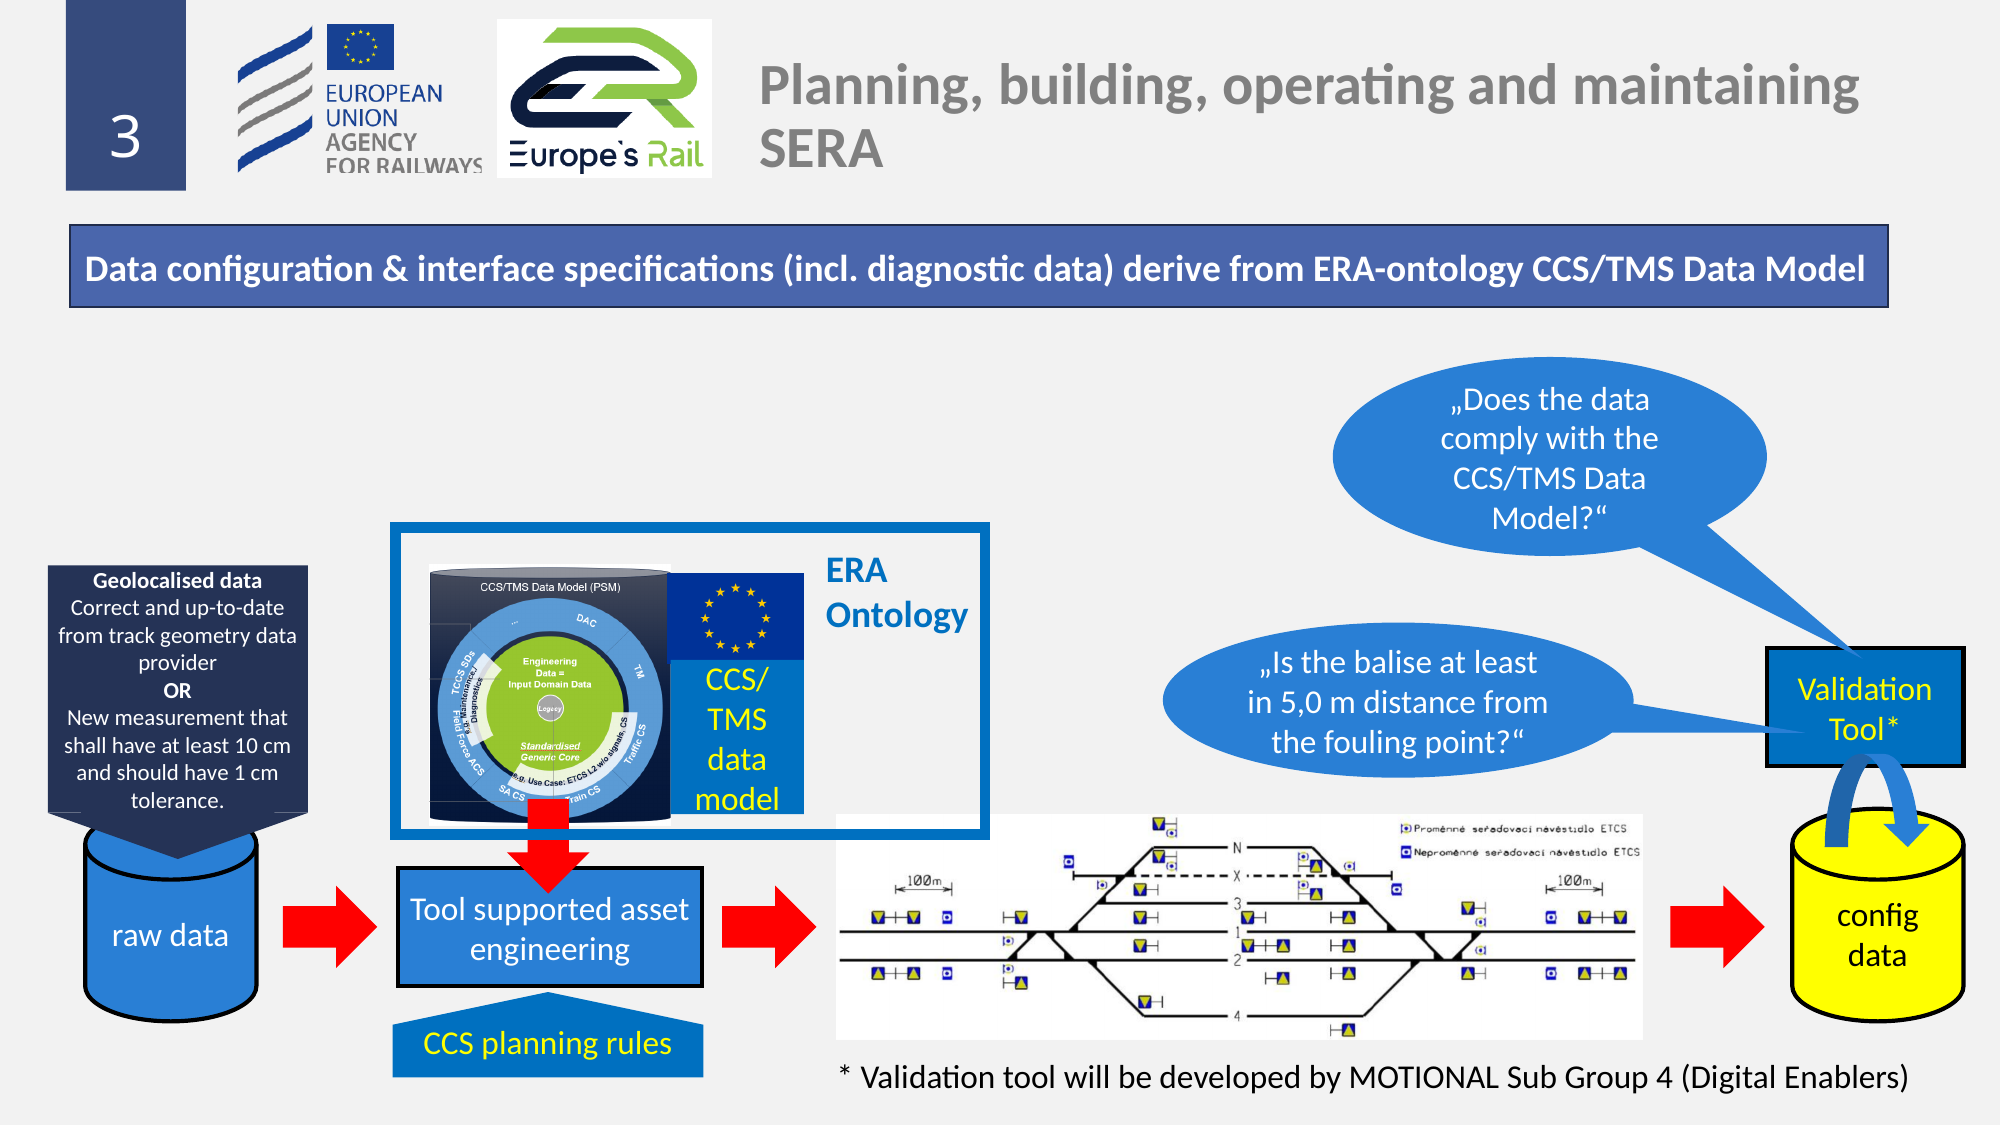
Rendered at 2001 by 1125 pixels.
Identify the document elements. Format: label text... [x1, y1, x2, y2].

picture [836, 814, 1643, 1040]
text_box [1669, 883, 1767, 971]
text_box ERA Ontology [811, 537, 984, 642]
picture [429, 564, 804, 826]
text_box Tool supported asset engineering [397, 867, 703, 987]
text_box „Is the balise at least in 5,0 m distance from the fouling point?“ [1161, 621, 1806, 779]
text_box CCS planning rules [423, 1021, 673, 1062]
text_box Planning, building, operating and maintaining SERA [744, 19, 1987, 216]
text_box Data configuration & interface specifications (incl. diagnostic data) derive from ERA-ontology CCS/TMS Data Model [69, 224, 1889, 308]
text_box „Does the data comply with the CCS/TMS Data Model?“ [1331, 355, 1864, 660]
text_box [281, 883, 379, 971]
text_box raw data [84, 830, 258, 1023]
picture [497, 18, 712, 178]
text_box [1823, 752, 1933, 849]
text_box [395, 527, 986, 835]
text_box [504, 835, 593, 896]
text_box Validation Tool* [1766, 647, 1964, 767]
text_box config data [1791, 807, 1965, 1023]
text_box Geolocalised data Correct and up-to-date from track geometry data provider OR New measurement that shall have at least 10 cm and should have 1 cm tolerance. [47, 565, 308, 813]
text_box [47, 811, 309, 861]
text_box * Validation tool will be developed by MOTIONAL Sub Group 4 (Digital Enablers) [836, 1055, 1964, 1096]
text_box [391, 990, 705, 1079]
text_box [721, 883, 819, 971]
